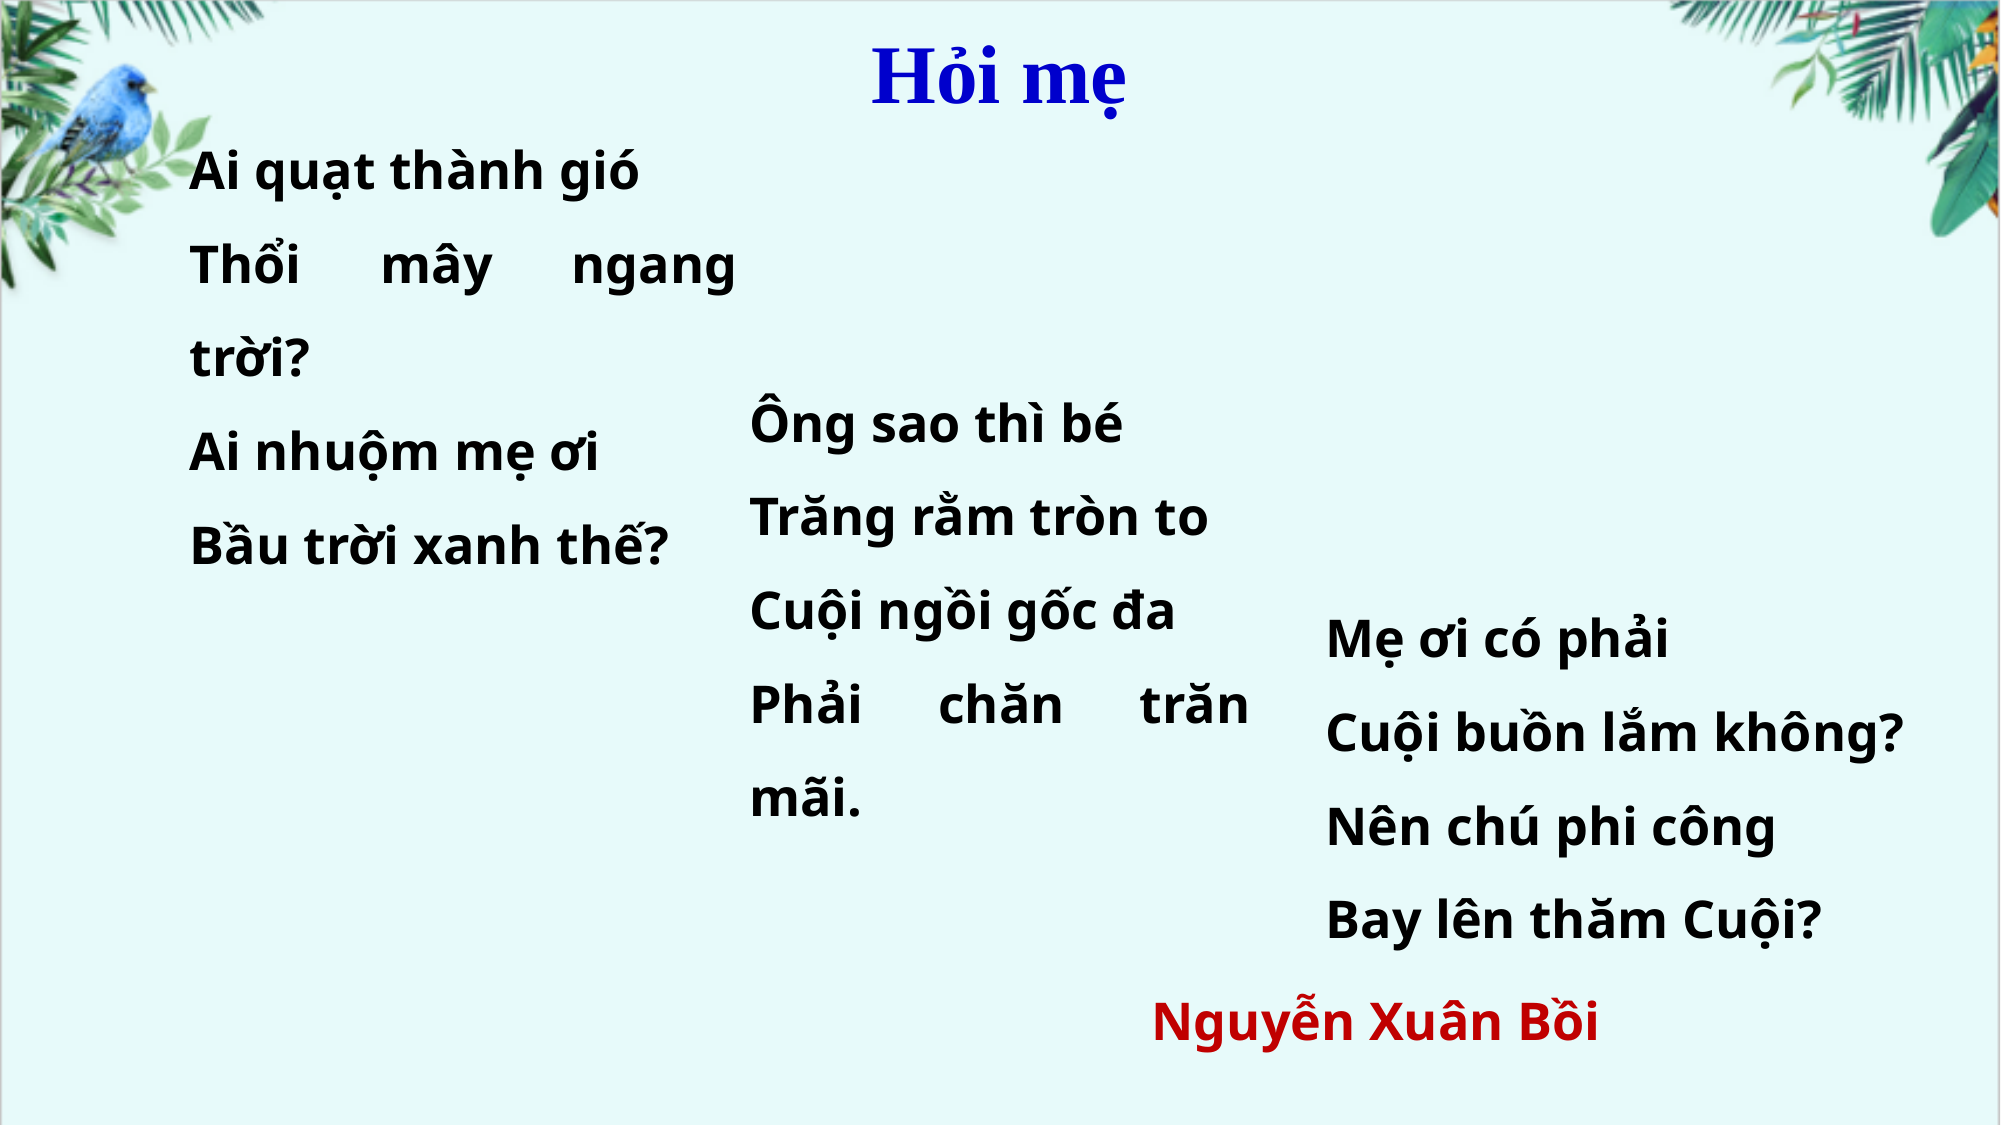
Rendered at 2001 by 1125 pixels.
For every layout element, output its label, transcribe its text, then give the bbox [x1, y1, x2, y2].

text_box Mẹ ơi có phải Cuội buồn lắm không? Nên chú phi công Bay lên thăm Cuội? [1311, 567, 1936, 957]
text_box Ai quạt thành gió Thổi mây ngang trời? Ai nhuộm mẹ ơi Bầu trời xanh thế? [174, 98, 753, 583]
text_box Hỏi mẹ [522, 12, 1478, 128]
text_box Nguyễn Xuân Bồi [1136, 980, 1819, 1059]
picture [0, 0, 2001, 1125]
text_box Ông sao thì bé Trăng rằm tròn to Cuội ngồi gốc đa Phải chăn trăn mãi. [734, 351, 1266, 835]
